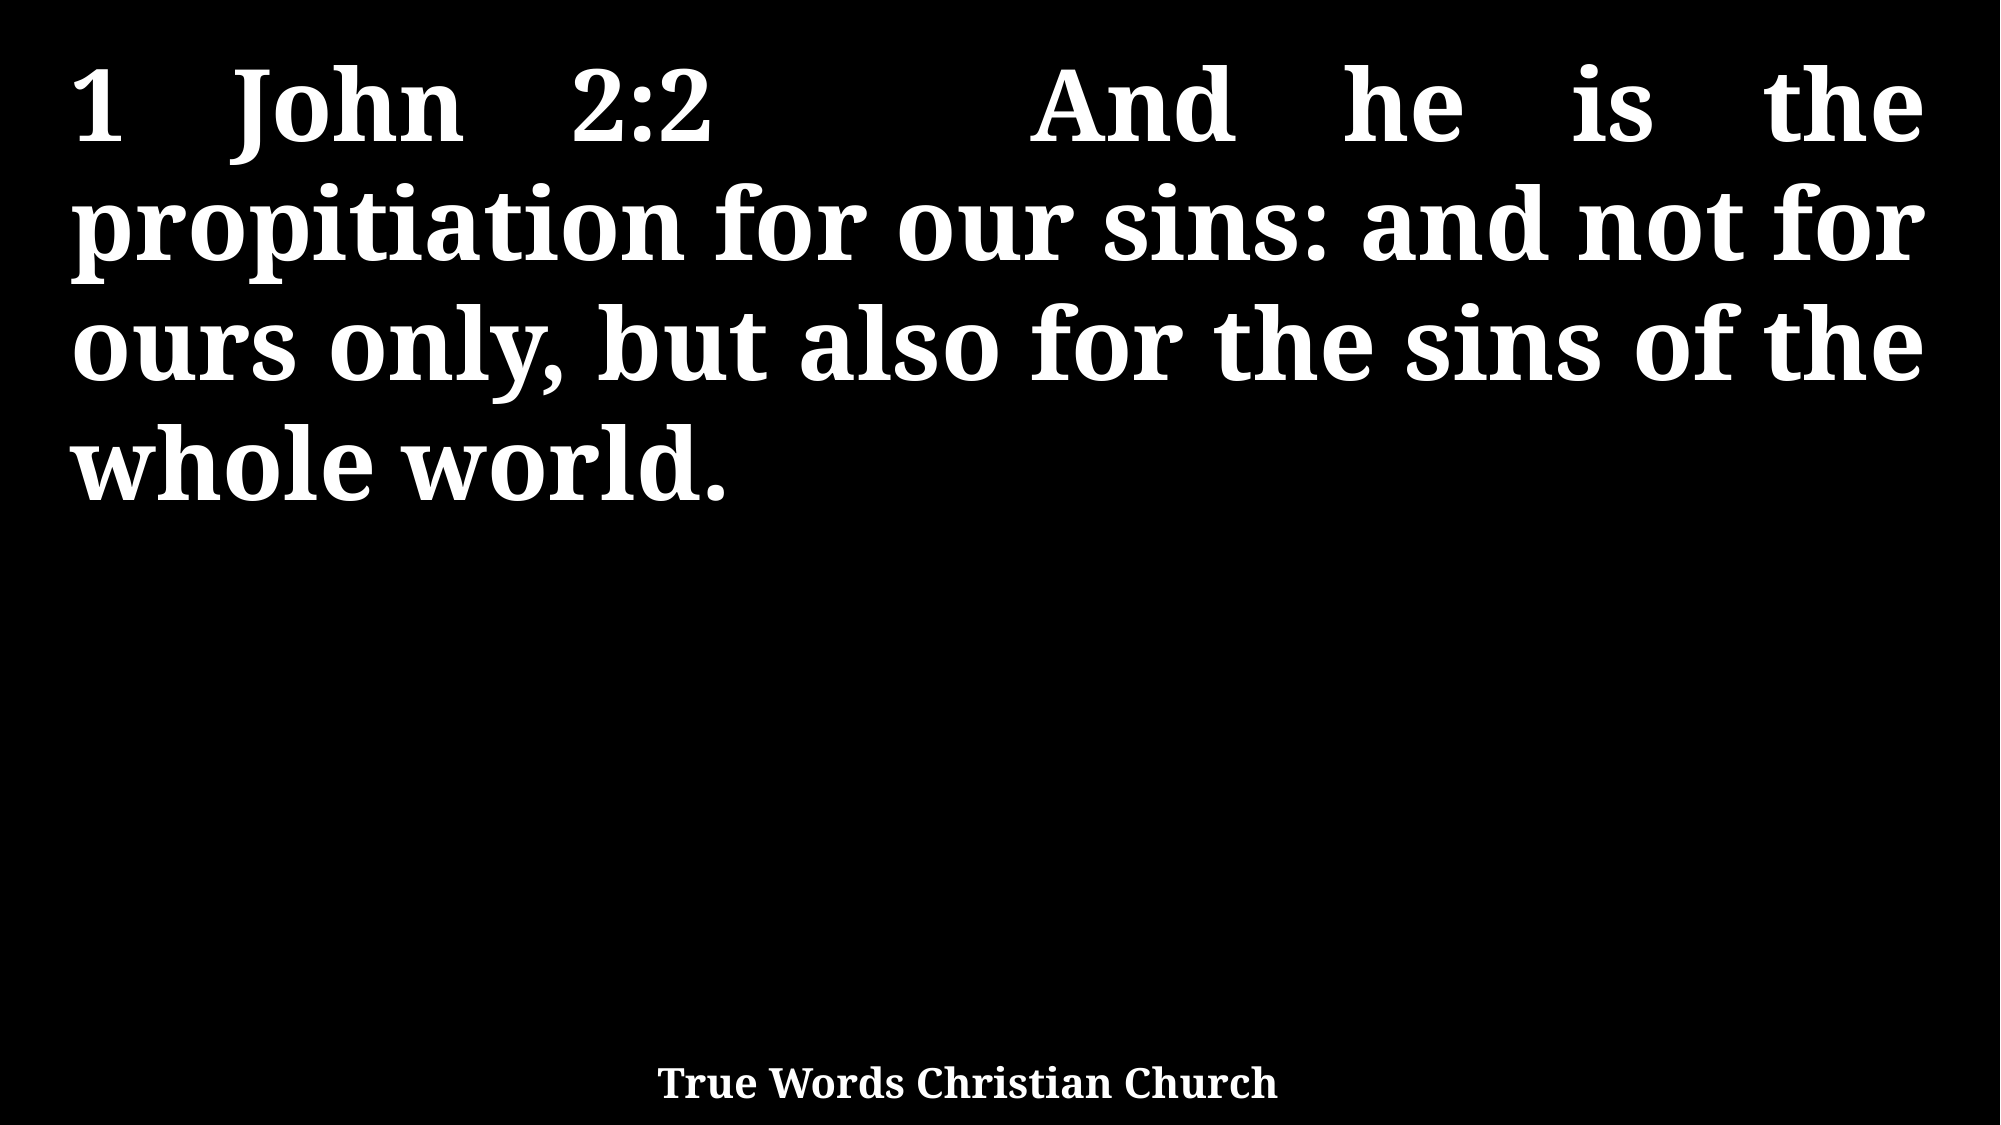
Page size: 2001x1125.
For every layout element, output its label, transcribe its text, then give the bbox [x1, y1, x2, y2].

text_box 1 John 2:2 And he is the propitiation for our sins: and not for ours only, but also for the sins of the whole world. [55, 33, 1944, 529]
text_box True Words Christian Church [642, 1049, 1294, 1114]
